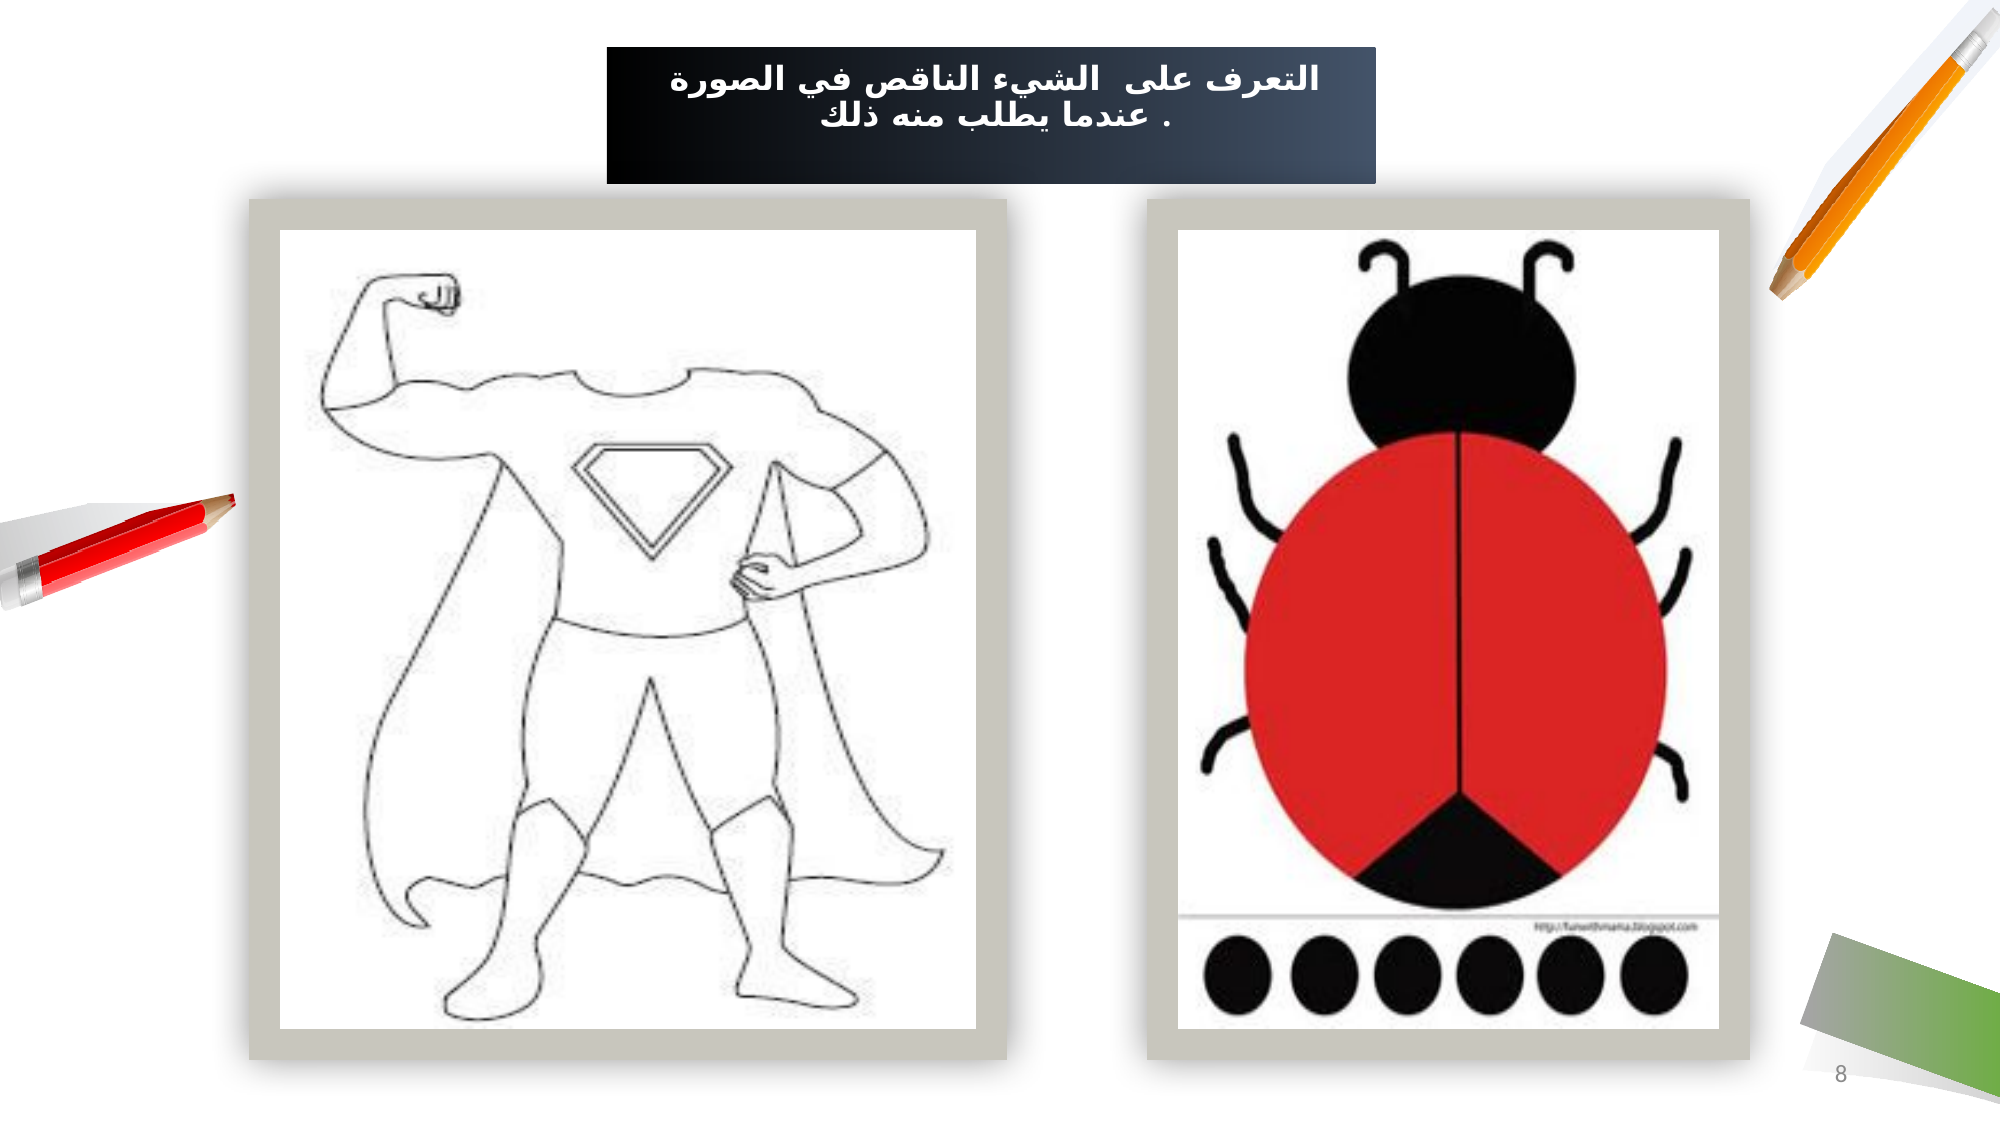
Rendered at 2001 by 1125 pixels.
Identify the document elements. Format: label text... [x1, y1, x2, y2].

picture [1178, 229, 1719, 1030]
picture [0, 493, 248, 613]
slide_number 8 [1412, 1042, 1863, 1103]
picture [280, 229, 977, 1030]
picture [1755, 0, 2000, 322]
title التعرف على الشيء الناقص في الصورة عندما يطلب منه ذلك . [606, 47, 1376, 184]
